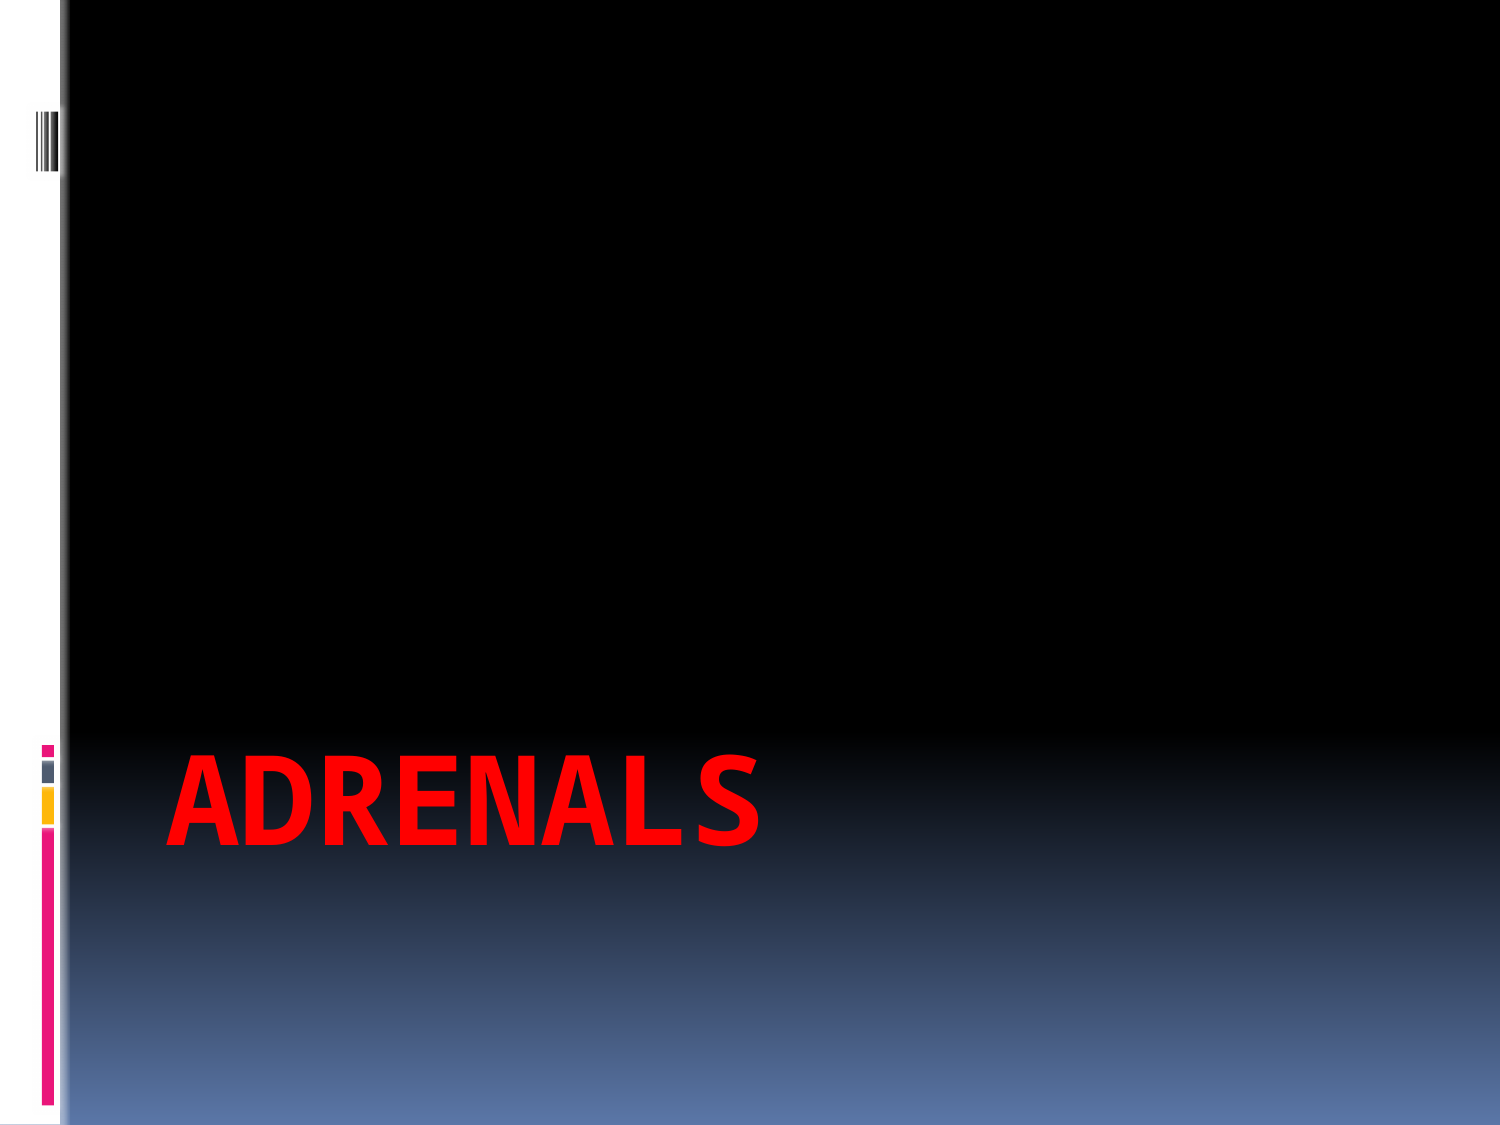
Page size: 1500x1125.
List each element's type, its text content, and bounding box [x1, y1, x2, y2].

title Adrenals [150, 712, 1425, 1037]
